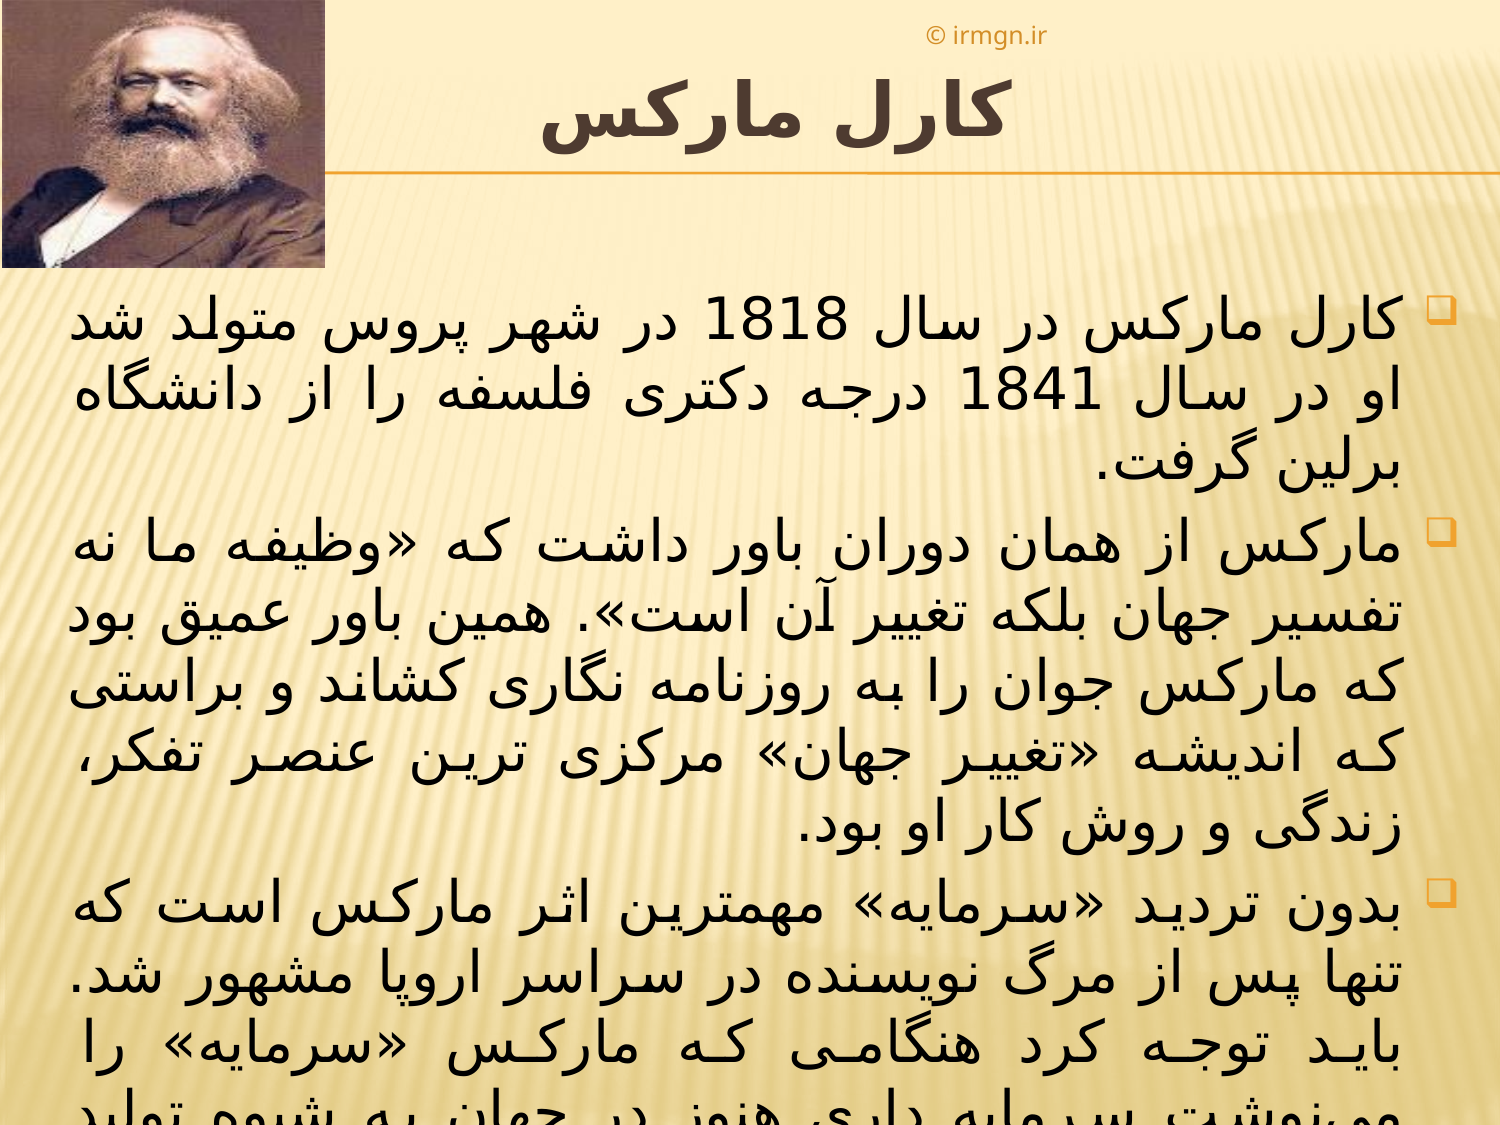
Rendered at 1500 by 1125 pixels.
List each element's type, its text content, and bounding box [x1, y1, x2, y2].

picture [2, 0, 325, 268]
footer © irmgn.ir [587, 12, 1063, 60]
title کارل مارکس [327, 0, 1475, 213]
list کارل مارکس در سال 1818 در شهر پروس متولد شد او در سال 1841 درجه دکتری فلسفه را از دانشگاه برلین گرفت. مارکس از همان دوران باور داشت که «وظيفه ما نه تفسير جهان بلکه تغيير آن است». همين باور عميق بود که مارکس جوان را به روزنامه نگاری کشاند و براستی که انديشه «تغيير جهان» مرکزی ترين عنصر تفکر، زندگی و روش کار او بود. بدون ترديد «سرمايه» مهمترين اثر مارکس است که تنها پس از مرگ نويسنده در سراسر اروپا مشهور شد. بايد توجه کرد هنگامی که مارکس «سرمايه» را می‌نوشت سرمايه داری هنوز در جهان به شيوه توليد مسلط تبديل نشده بود وتنها در چند کشور غربی رشد يافته بود. [50, 273, 1475, 1106]
